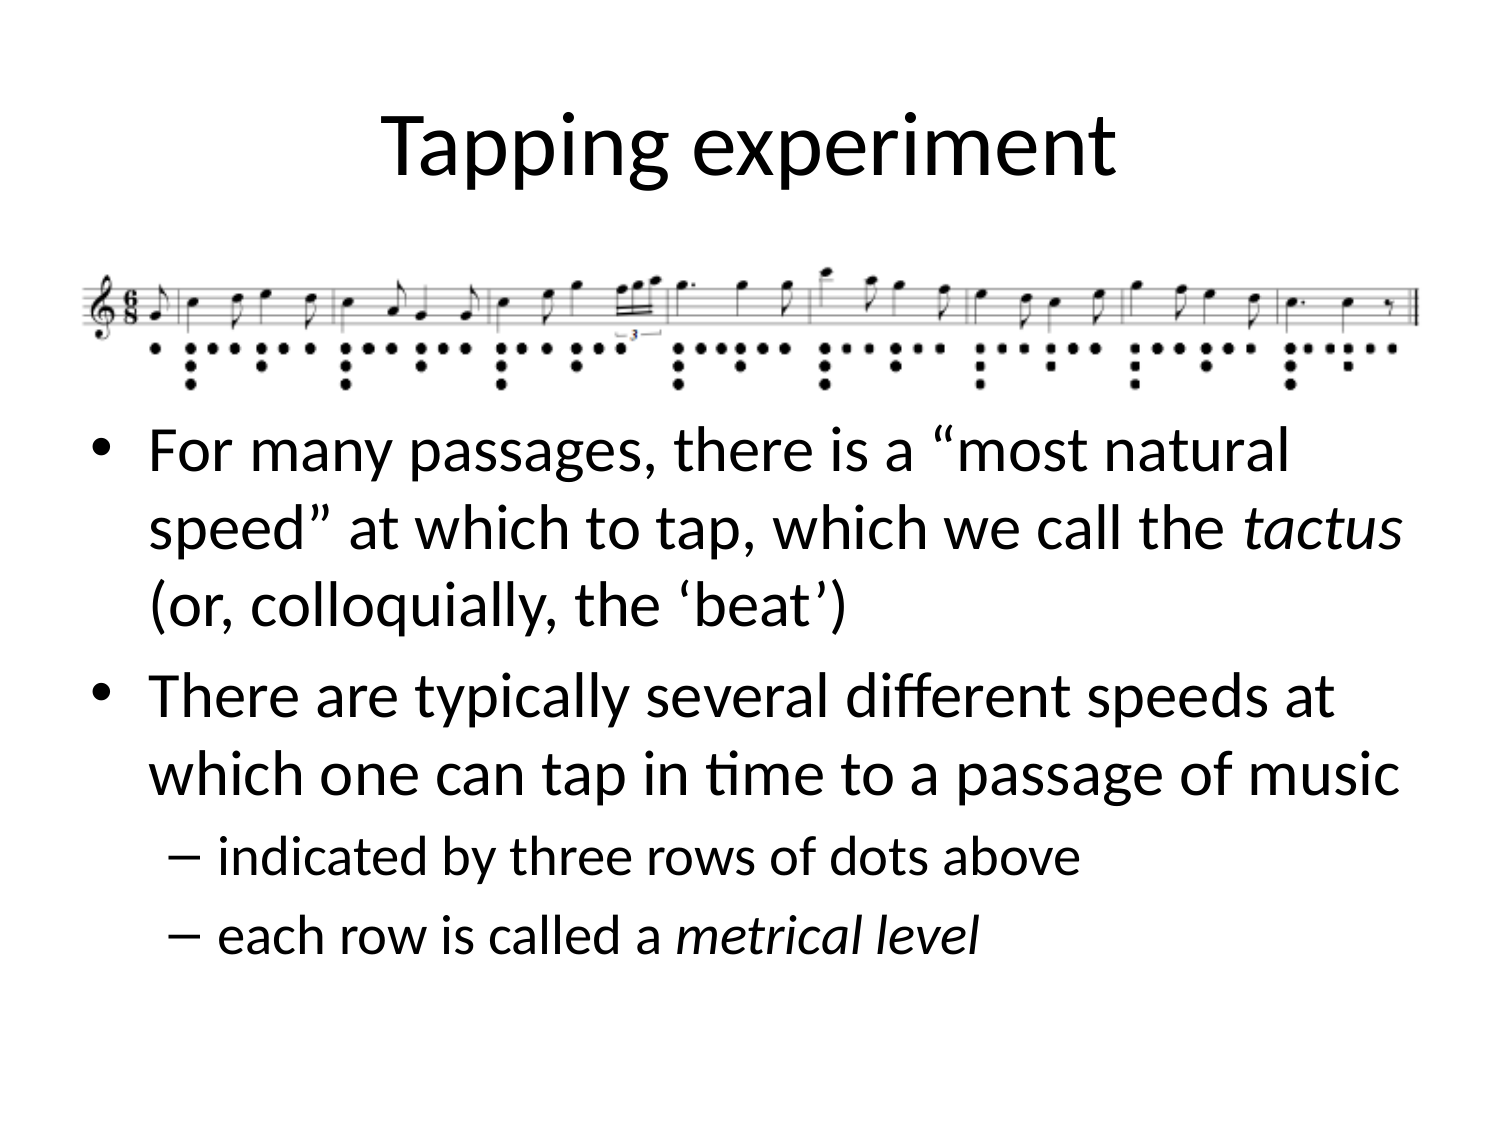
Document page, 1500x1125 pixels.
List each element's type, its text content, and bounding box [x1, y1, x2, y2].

picture [74, 262, 1426, 400]
title Tapping experiment [75, 45, 1425, 233]
list For many passages, there is a “most natural speed” at which to tap, which we call the tactus (or, colloquially, the ‘beat’) There are typically several different speeds at which one can tap in time to a passage of music indicated by three rows of dots above each row is called a metrical level [75, 407, 1425, 1005]
